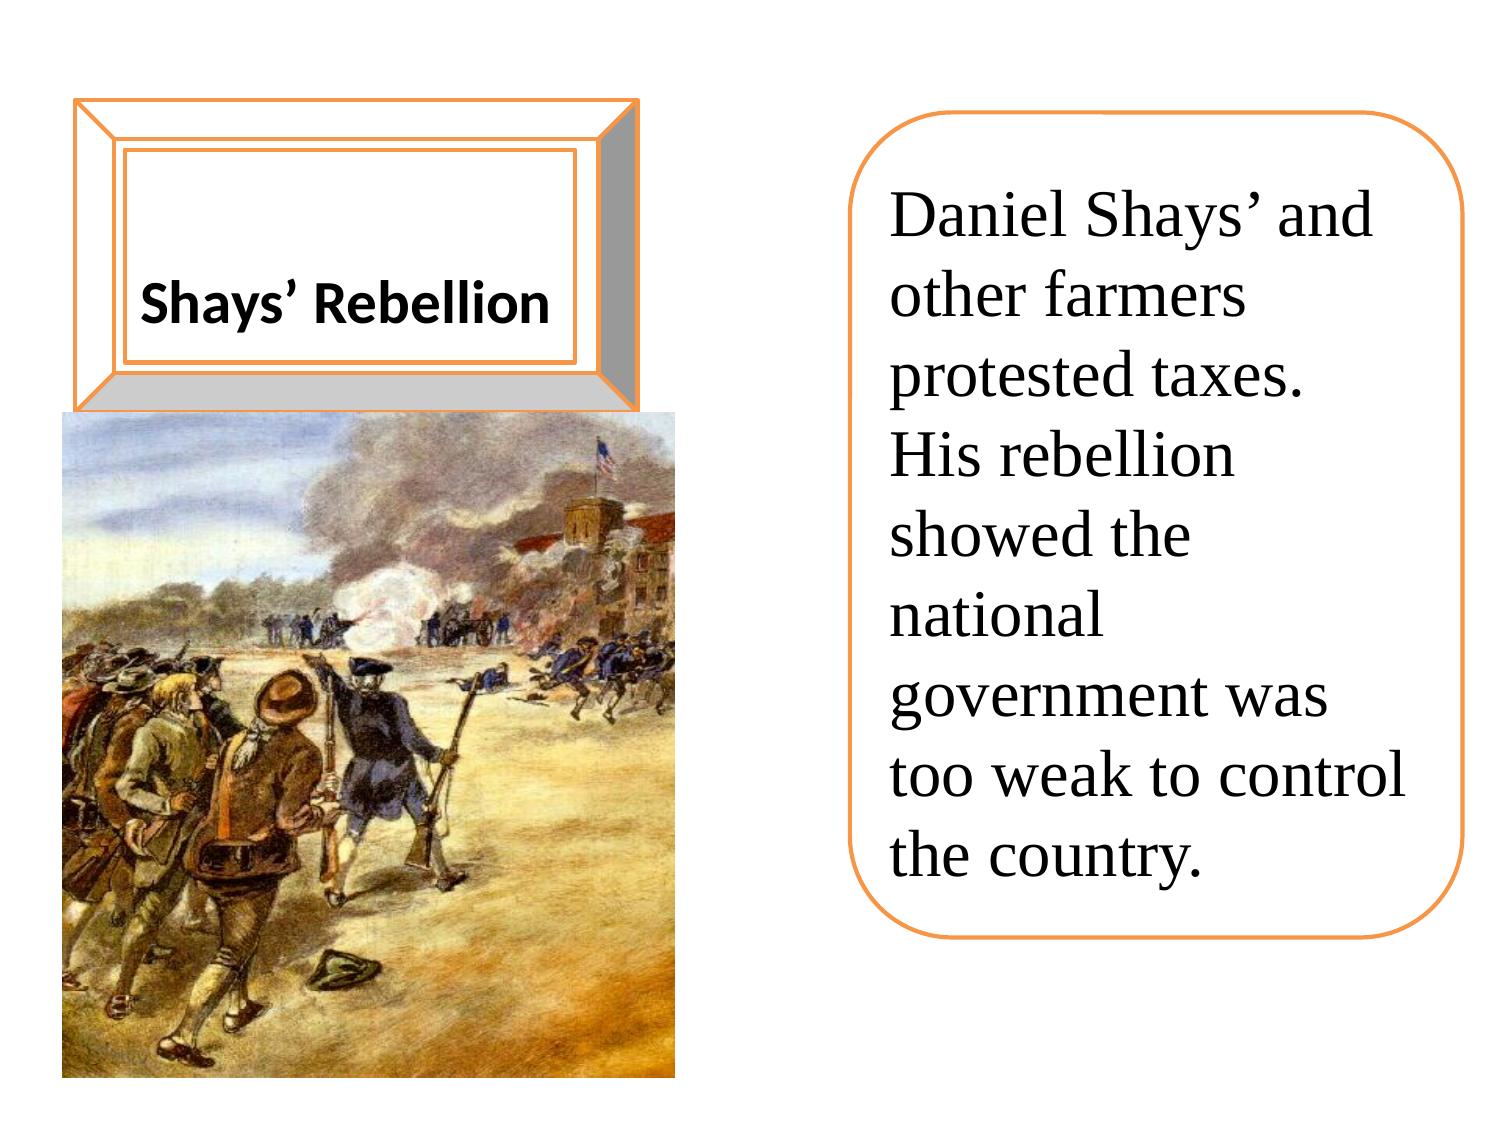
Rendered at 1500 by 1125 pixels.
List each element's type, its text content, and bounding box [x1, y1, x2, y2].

picture [62, 412, 676, 1079]
text_box [73, 98, 640, 410]
list Shays’ Rebellion [123, 148, 577, 365]
text_box [882, 913, 1430, 940]
text_box [847, 110, 1465, 854]
list [849, 212, 1463, 913]
text_box Daniel Shays’ and other farmers protested taxes. His rebellion showed the national government was too weak to control the country. [875, 162, 1425, 897]
